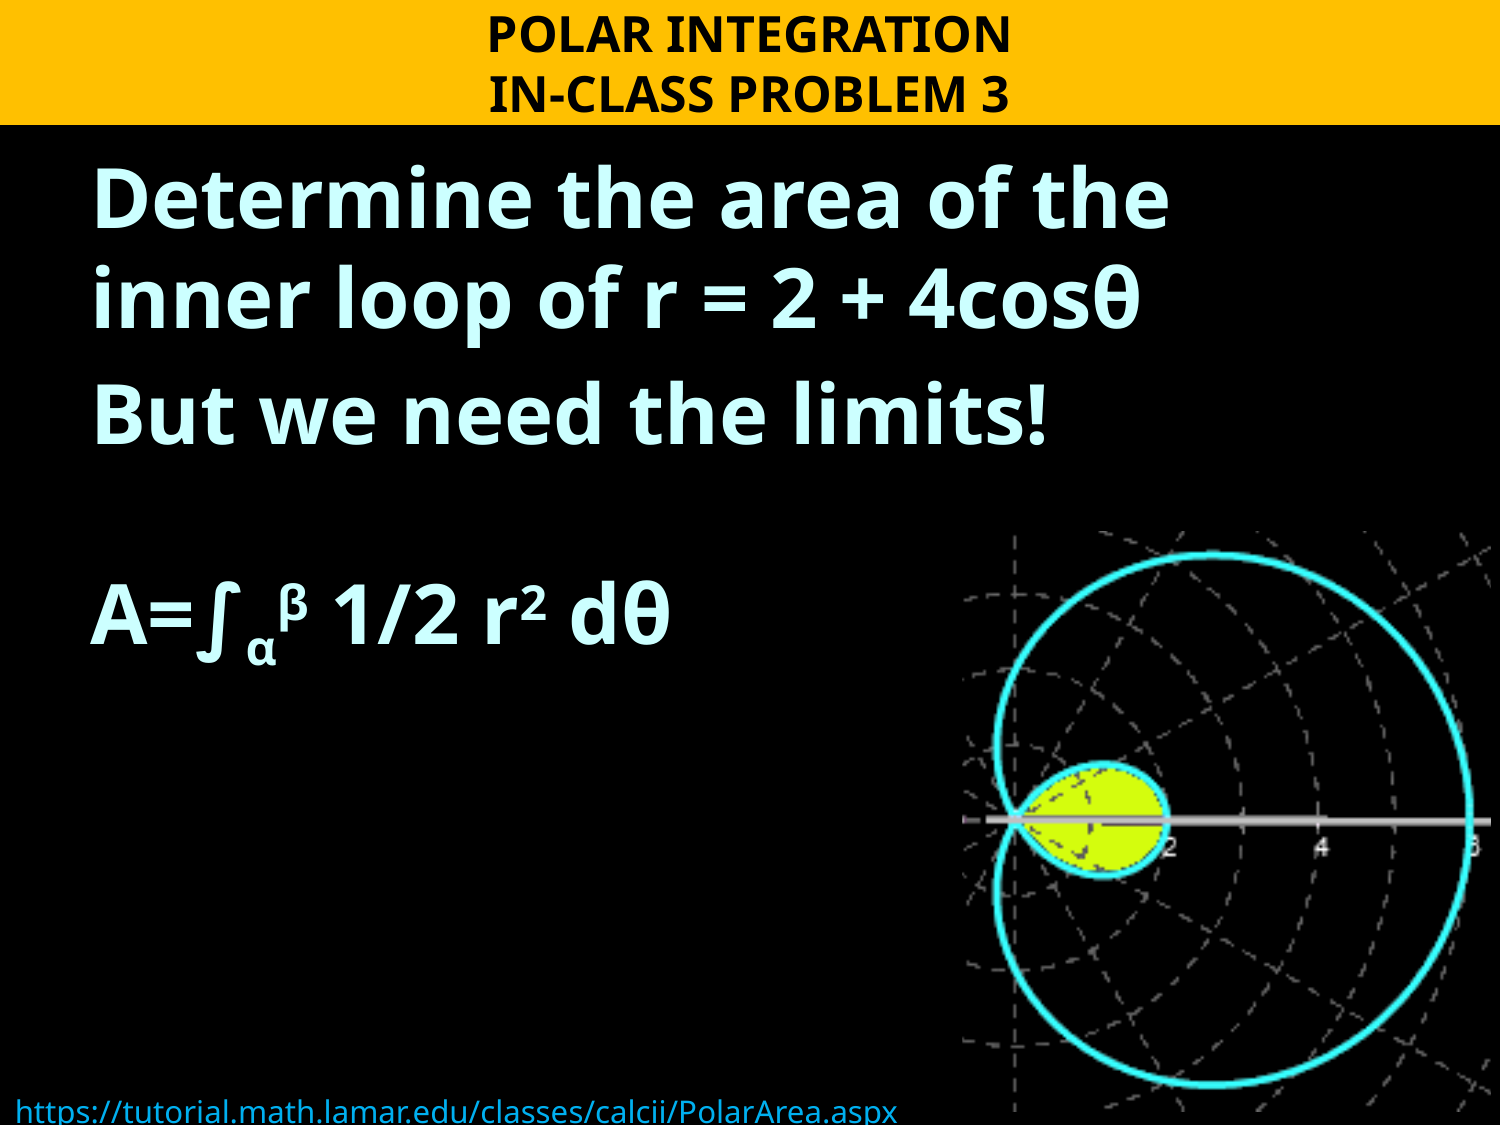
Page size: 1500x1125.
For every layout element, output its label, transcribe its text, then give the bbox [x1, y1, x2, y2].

list Determine the area of the inner loop of r = 2 + 4cosθ But we need the limits! A=∫αβ 1/2 r2 dθ [75, 137, 1425, 1063]
picture [962, 530, 1492, 1113]
text_box POLAR INTEGRATION IN-CLASS PROBLEM 3 [0, 0, 1500, 125]
text_box https://tutorial.math.lamar.edu/classes/calcii/PolarArea.aspx [0, 1084, 1425, 1125]
